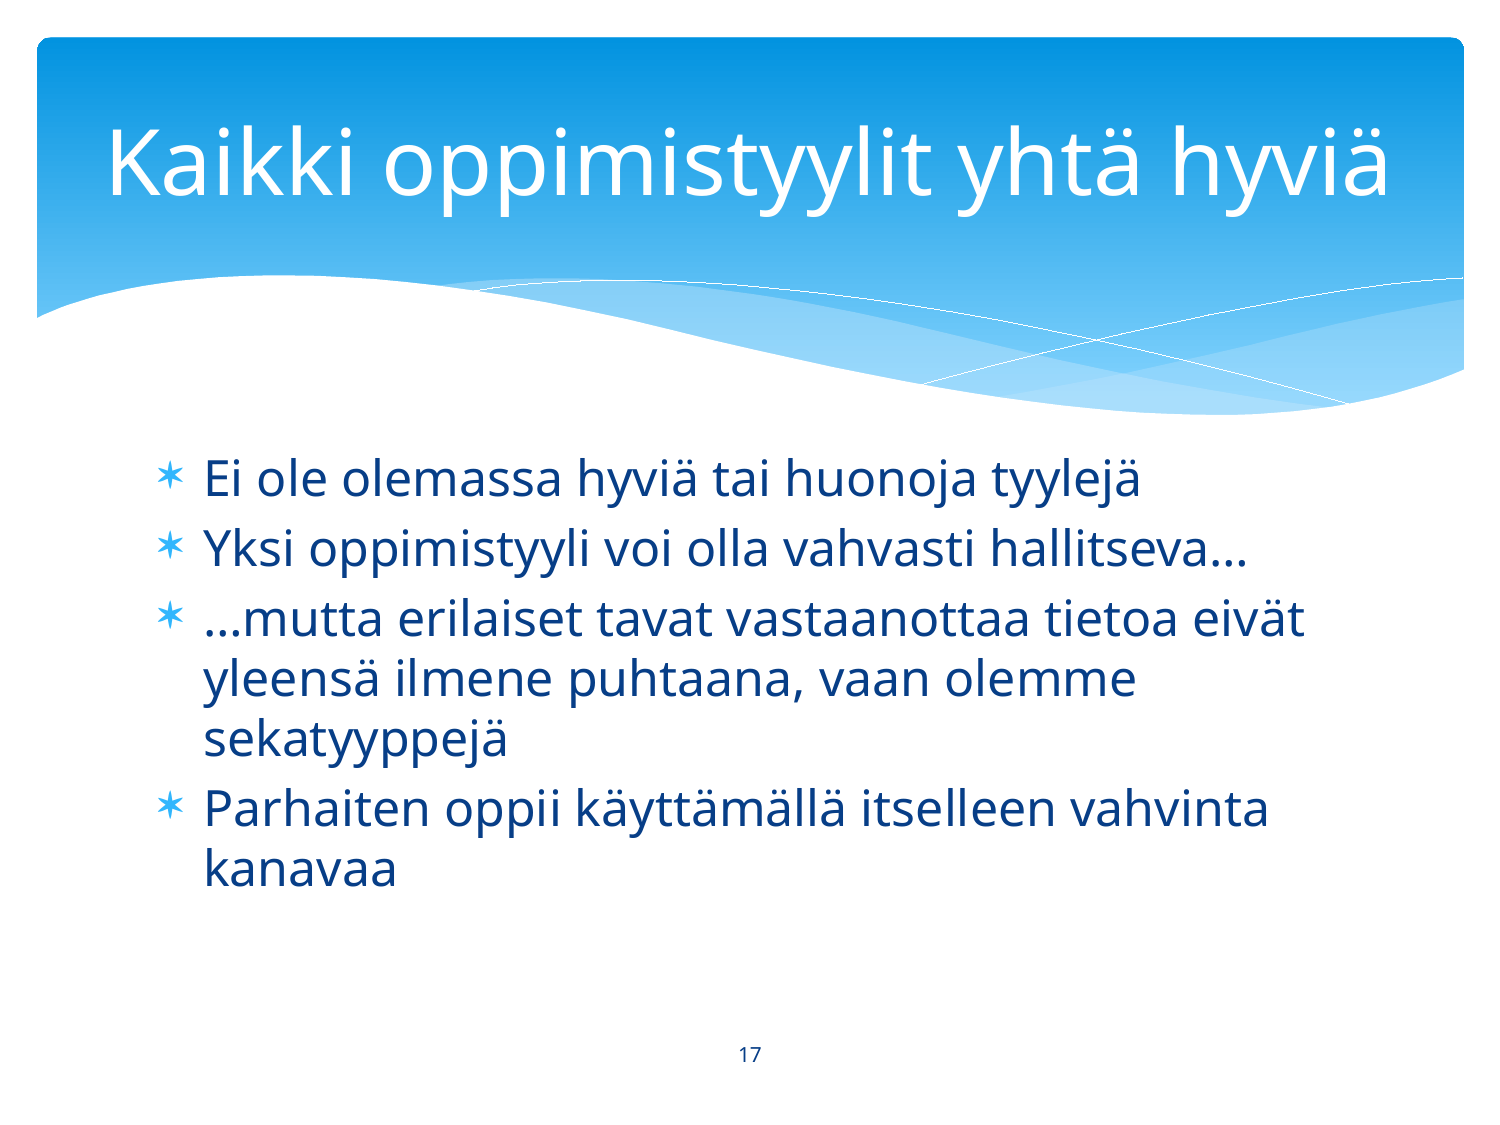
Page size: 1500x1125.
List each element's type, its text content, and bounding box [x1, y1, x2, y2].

list Ei ole olemassa hyviä tai huonoja tyylejä Yksi oppimistyyli voi olla vahvasti hallitseva… …mutta erilaiset tavat vastaanottaa tietoa eivät yleensä ilmene puhtaana, vaan olemme sekatyyppejä Parhaiten oppii käyttämällä itselleen vahvinta kanavaa [143, 438, 1359, 1005]
title Kaikki oppimistyylit yhtä hyviä [75, 55, 1425, 261]
slide_number 17 [654, 1025, 846, 1086]
